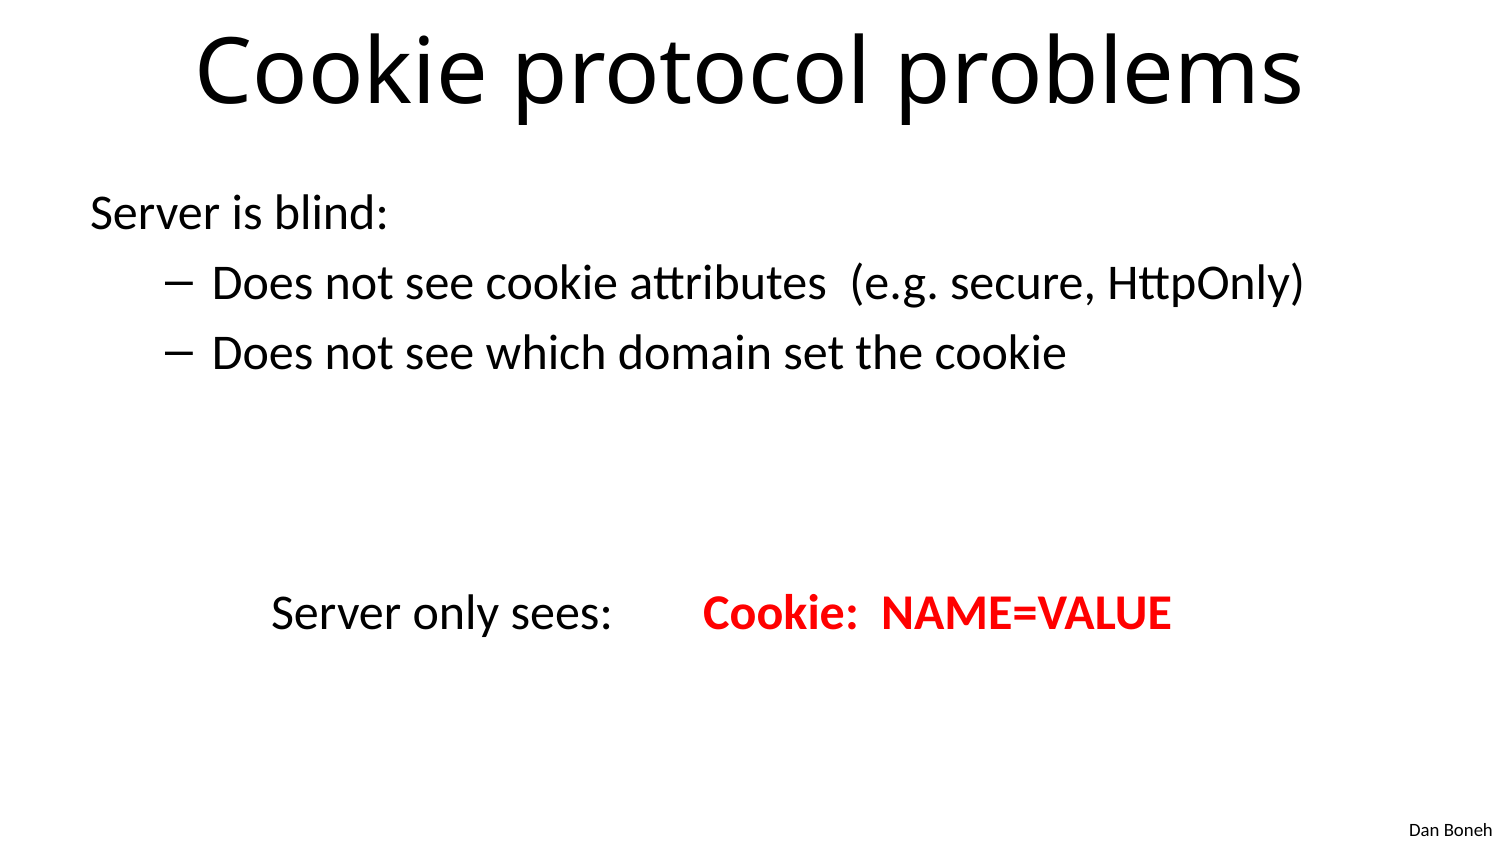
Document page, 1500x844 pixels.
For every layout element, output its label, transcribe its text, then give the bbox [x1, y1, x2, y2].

title Cookie protocol problems [75, 0, 1425, 138]
text_box Server only sees: Cookie: NAME=VALUE [256, 571, 1188, 647]
list Server is blind: Does not see cookie attributes (e.g. secure, HttpOnly) Does not see which domain set the cookie [75, 171, 1425, 844]
